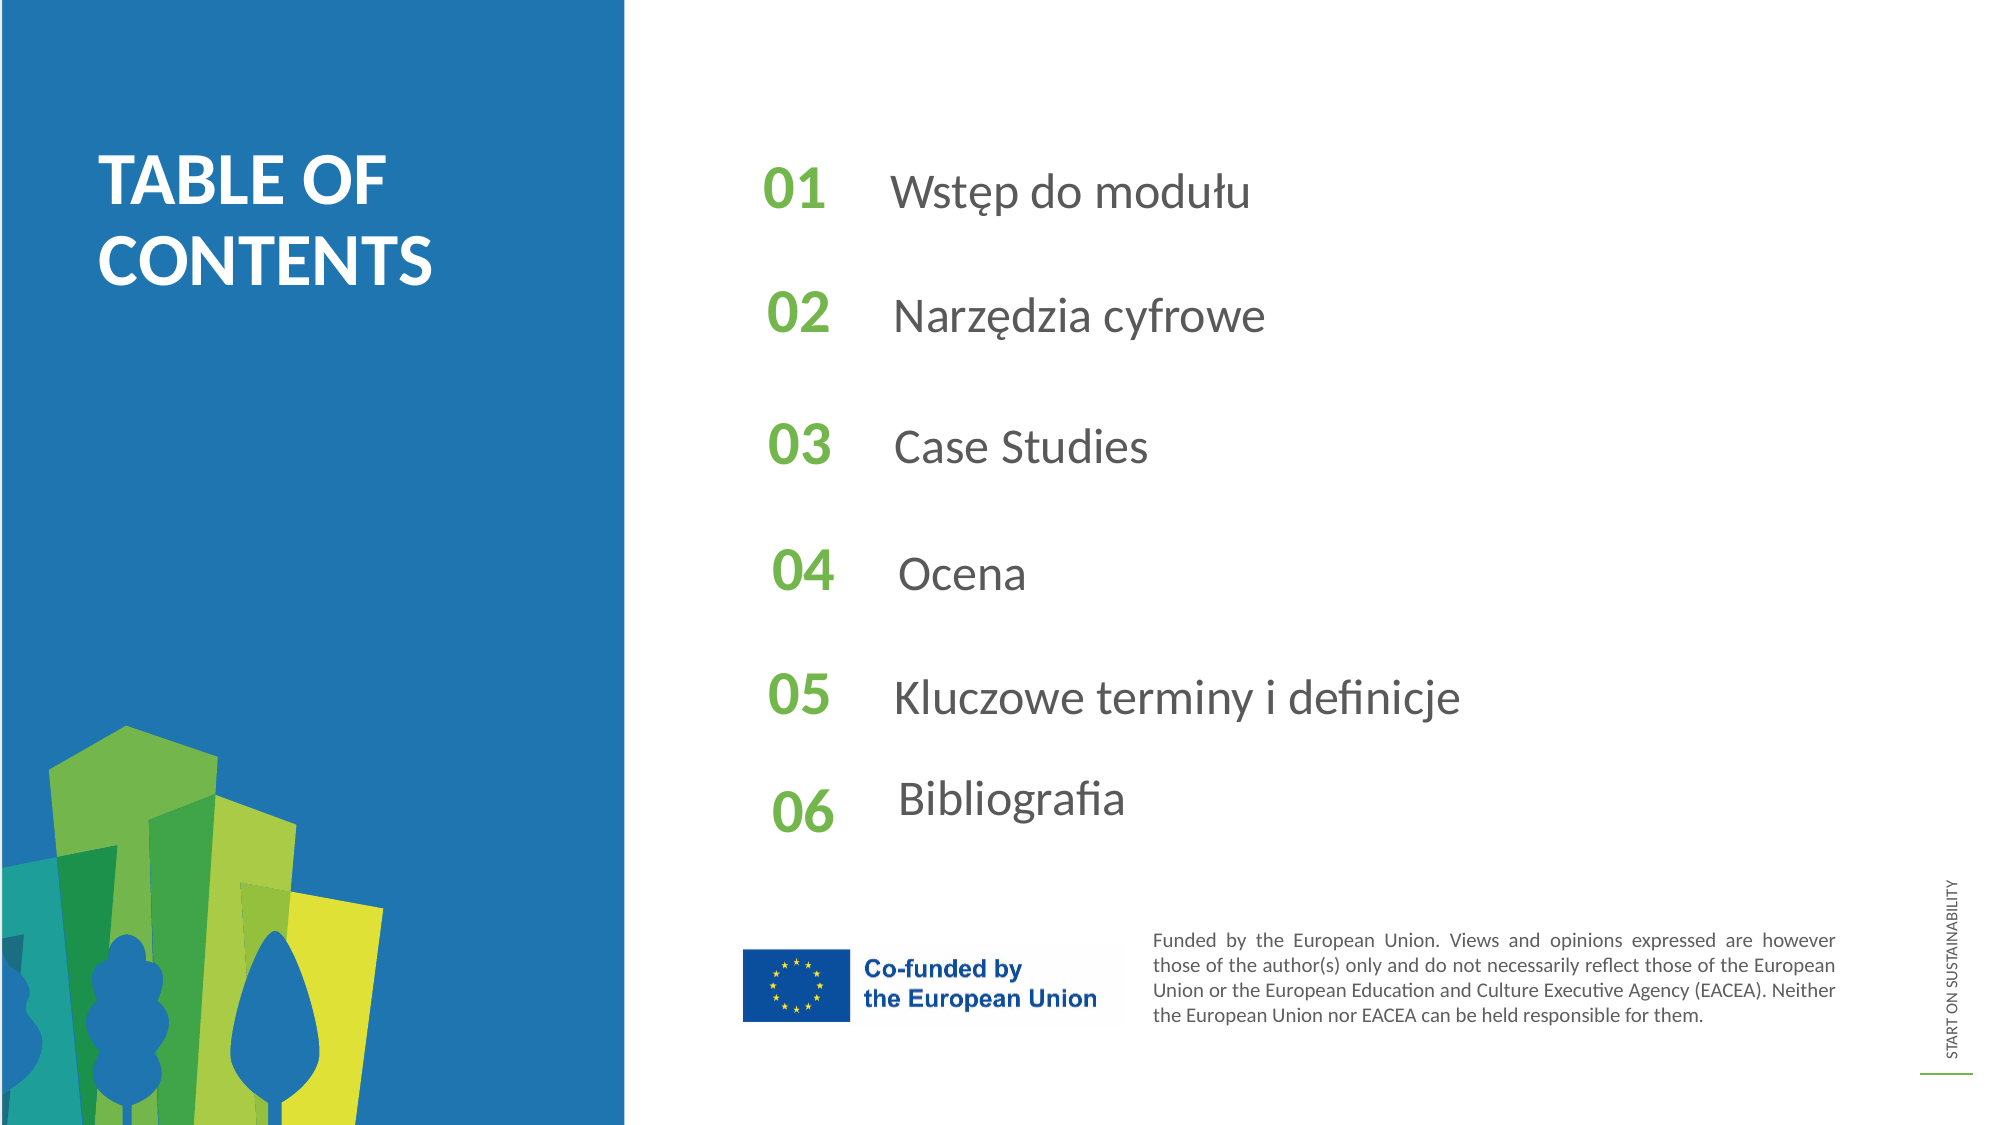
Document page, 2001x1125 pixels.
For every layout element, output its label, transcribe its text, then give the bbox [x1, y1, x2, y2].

list Ocena [883, 513, 1845, 627]
list Kluczowe terminy i definicje [879, 637, 1841, 751]
picture [738, 945, 1124, 1027]
list 05 [742, 637, 858, 751]
text_box 06 [746, 756, 862, 870]
list Wstęp do modułu [875, 131, 1837, 246]
list 04 [746, 513, 862, 627]
list 03 [742, 387, 858, 501]
list Narzędzia cyfrowe [878, 255, 1840, 369]
list TABLE OF CONTENTS [83, 131, 499, 361]
text_box Bibliografia [883, 756, 1845, 870]
list Case Studies [879, 387, 1841, 501]
list 02 [741, 255, 857, 369]
list 01 [738, 131, 854, 246]
